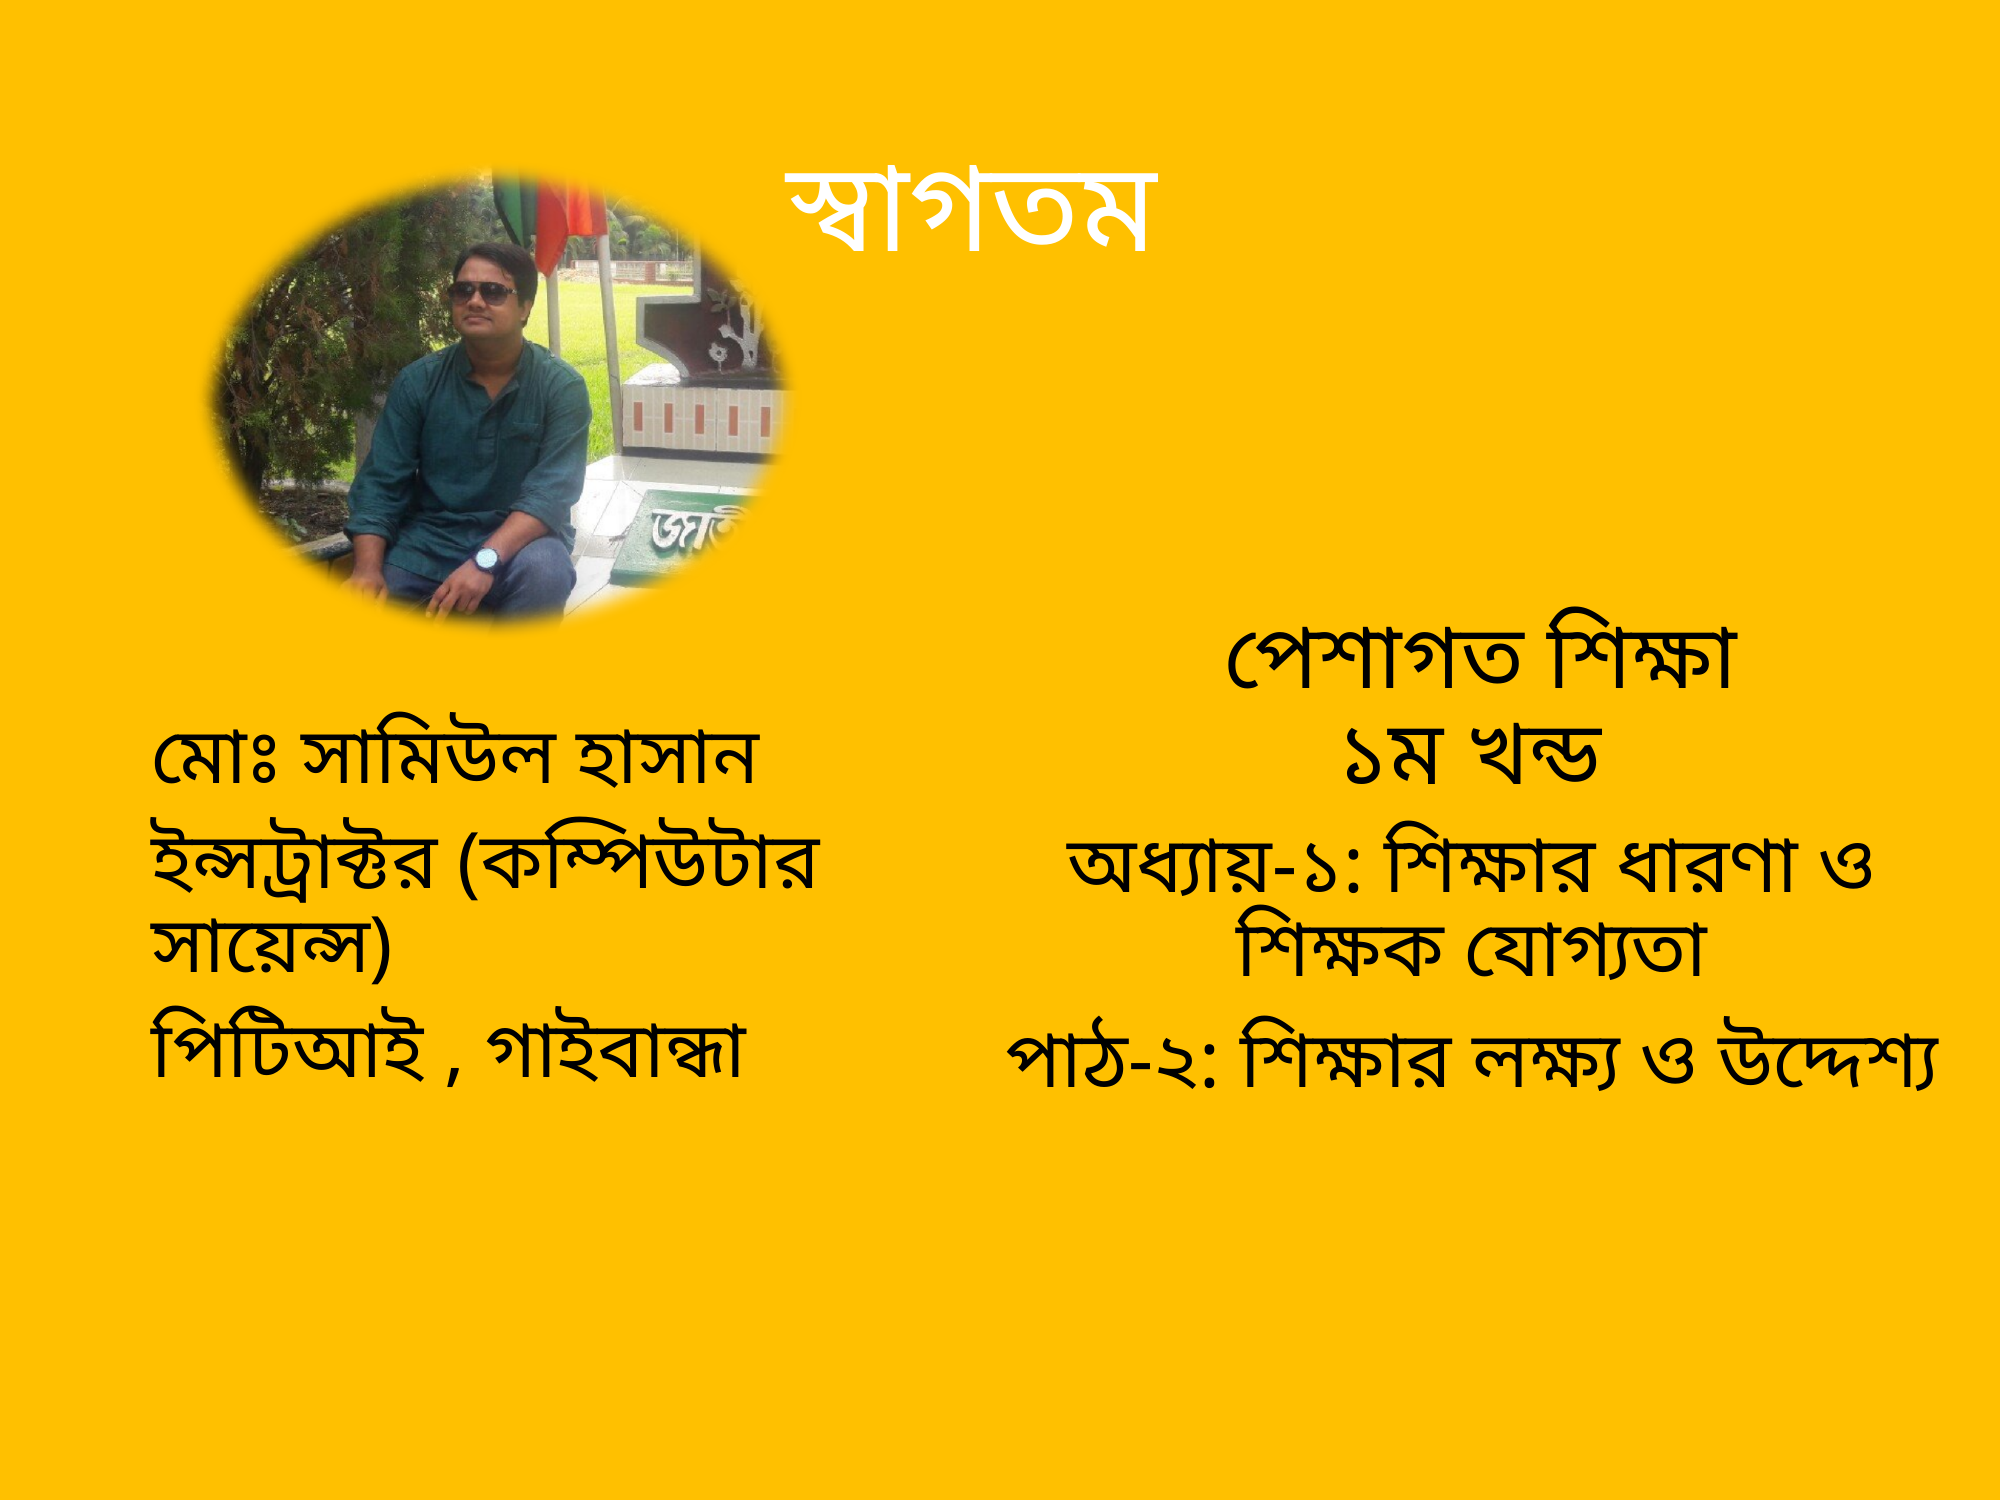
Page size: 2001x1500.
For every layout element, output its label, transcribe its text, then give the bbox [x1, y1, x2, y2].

picture [193, 159, 803, 641]
list অধ্যায়-১: শিক্ষার ধারণা ও শিক্ষক যোগ্যতা পাঠ-২: শিক্ষার লক্ষ্য ও উদ্দেশ্য [952, 817, 1992, 1051]
text_box স্বাগতম [771, 119, 1173, 285]
title পেশাগত শিক্ষা ১ম খন্ড [1147, 689, 1814, 811]
text_box মোঃ সামিউল হাসান ইন্সট্রাক্টর (কম্পিউটার সায়েন্স) পিটিআই , গাইবান্ধা [131, 706, 914, 1074]
